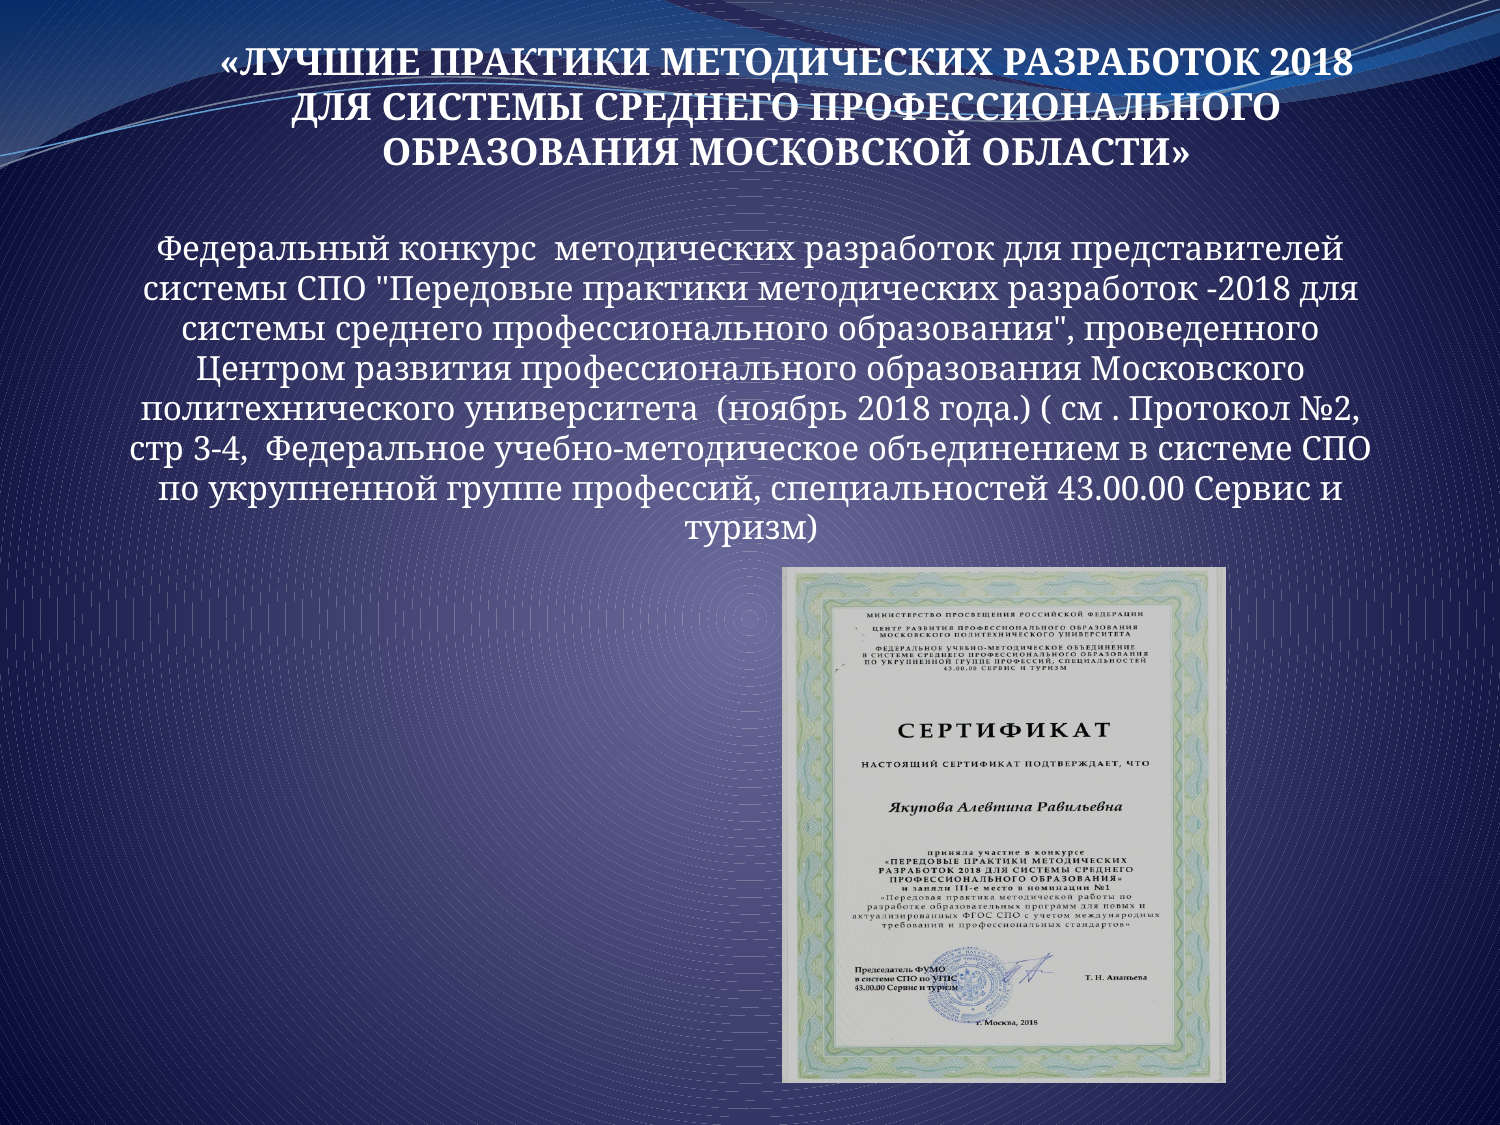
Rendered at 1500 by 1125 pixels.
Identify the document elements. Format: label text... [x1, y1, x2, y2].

text_box Федеральный конкурс методических разработок для представителей системы СПО "Передовые практики методических разработок -2018 для системы среднего профессионального образования", проведенного Центром развития профессионального образования Московского политехнического университета (ноябрь 2018 года.) ( см . Протокол №2, стр 3-4, Федеральное учебно-методическое объединением в системе СПО по укрупненной группе профессий, специальностей 43.00.00 Сервис и туризм) [101, 219, 1401, 554]
picture [782, 566, 1227, 1083]
text_box «ЛУЧШИЕ ПРАКТИКИ МЕТОДИЧЕСКИХ РАЗРАБОТОК 2018 ДЛЯ СИСТЕМЫ СРЕДНЕГО ПРОФЕССИОНАЛЬНОГО ОБРАЗОВАНИЯ МОСКОВСКОЙ ОБЛАСТИ» [142, 30, 1431, 181]
